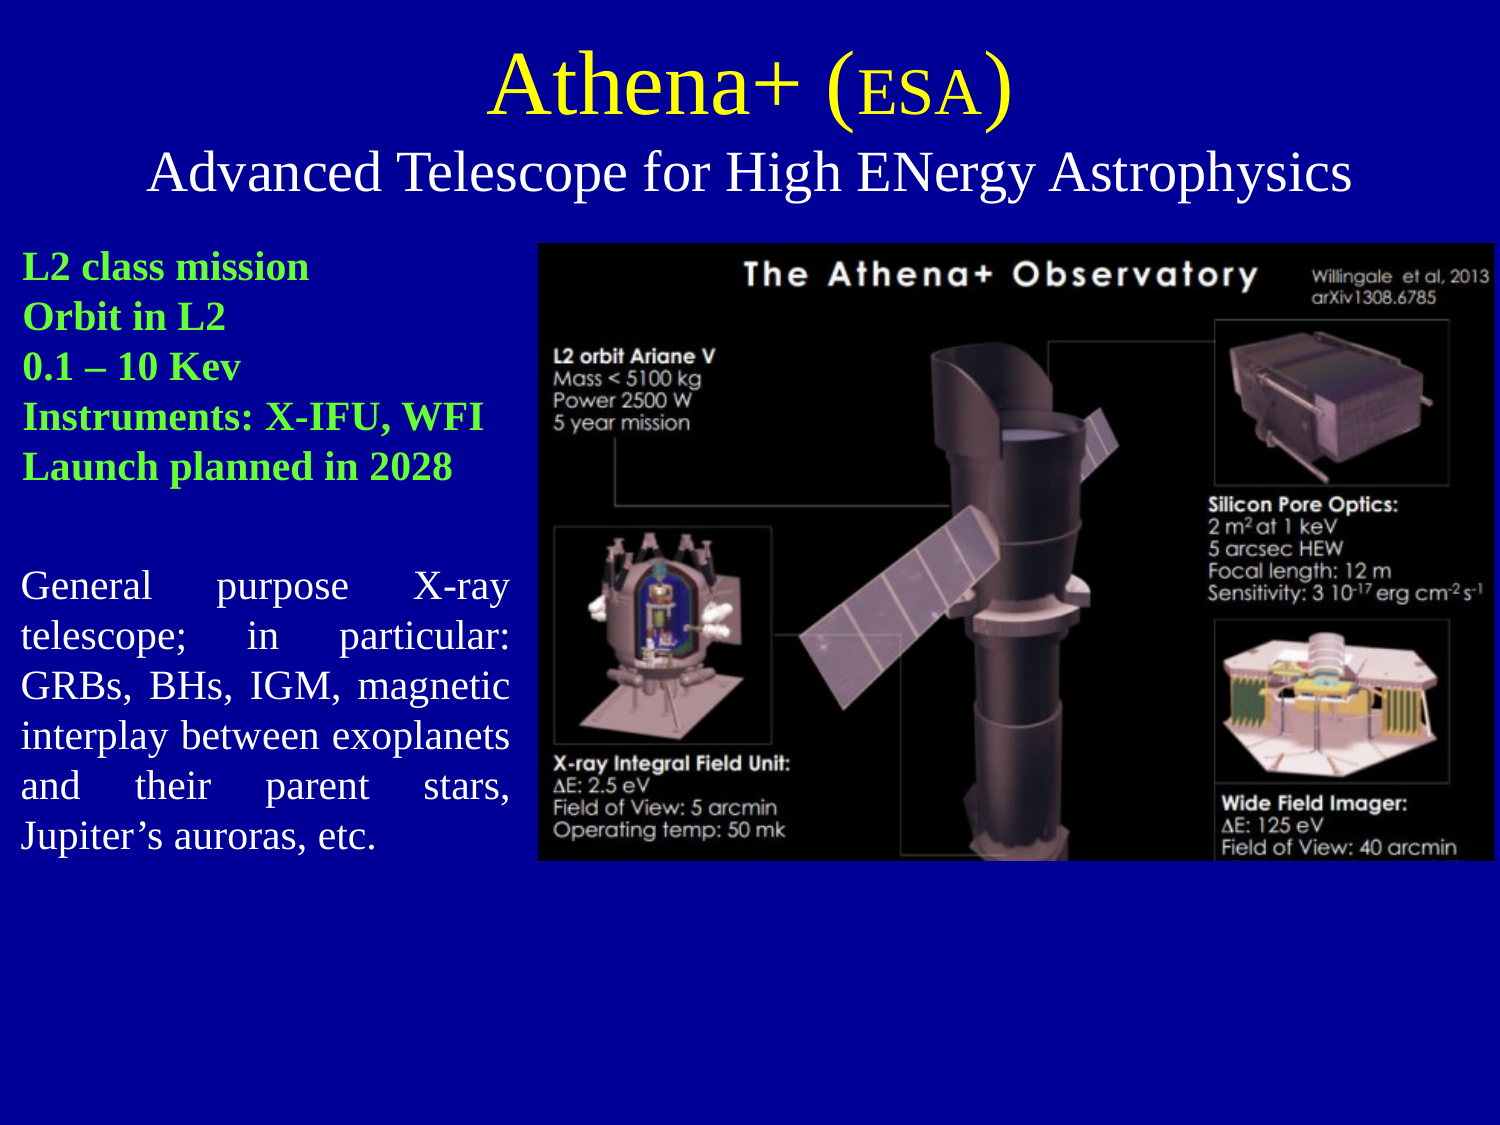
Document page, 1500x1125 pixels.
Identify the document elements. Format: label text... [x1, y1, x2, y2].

title Athena+ (ESA) Advanced Telescope for High ENergy Astrophysics [0, 30, 1500, 256]
picture [537, 243, 1495, 861]
text_box General purpose X-ray telescope; in particular: GRBs, BHs, IGM, magnetic interplay between exoplanets and their parent stars, Jupiter’s auroras, etc. [5, 550, 526, 866]
text_box L2 class mission Orbit in L2 0.1 – 10 Kev Instruments: X-IFU, WFI Launch planned in 2028 [7, 231, 500, 497]
